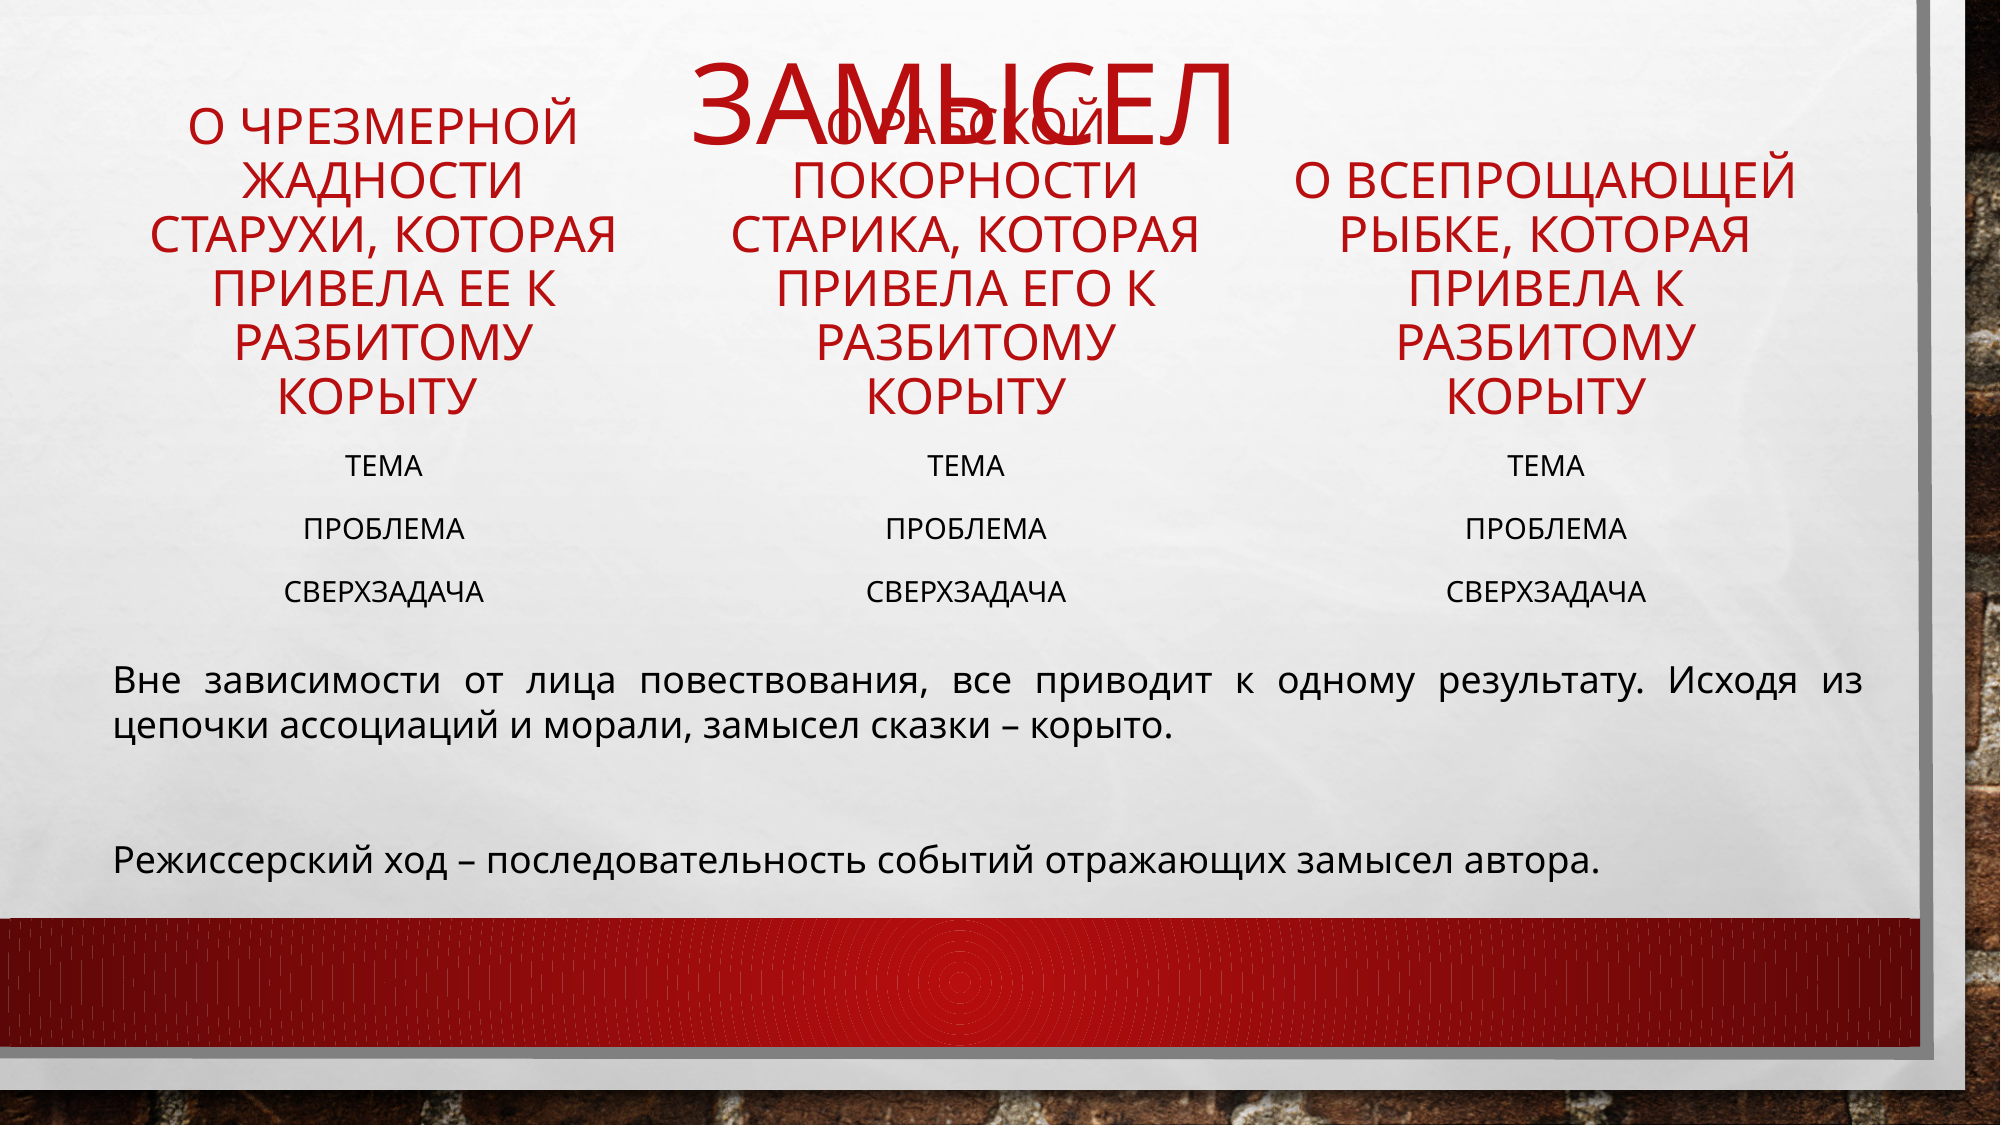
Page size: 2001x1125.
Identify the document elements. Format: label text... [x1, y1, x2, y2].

list Тема Проблема сверхзадача [112, 432, 656, 622]
list О чрезмерной жадности старухи, которая привела ее к разбитому корыту [112, 338, 656, 432]
list О всепрощающей рыбке, которая привела к разбитому корыту [1274, 338, 1818, 432]
text_box Вне зависимости от лица повествования, все приводит к одному результату. Исходя из цепочки ассоциаций и морали, замысел сказки – корыто. Режиссерский ход – последовательность событий отражающих замысел автора. [97, 648, 1880, 889]
list О рабской покорности старика, которая привела его к разбитому корыту [694, 338, 1238, 432]
list Тема Проблема сверхзадача [694, 432, 1238, 622]
picture [0, 0, 2000, 1125]
list Тема Проблема сверхзадача [1274, 432, 1818, 622]
title замысел [112, 13, 1818, 203]
